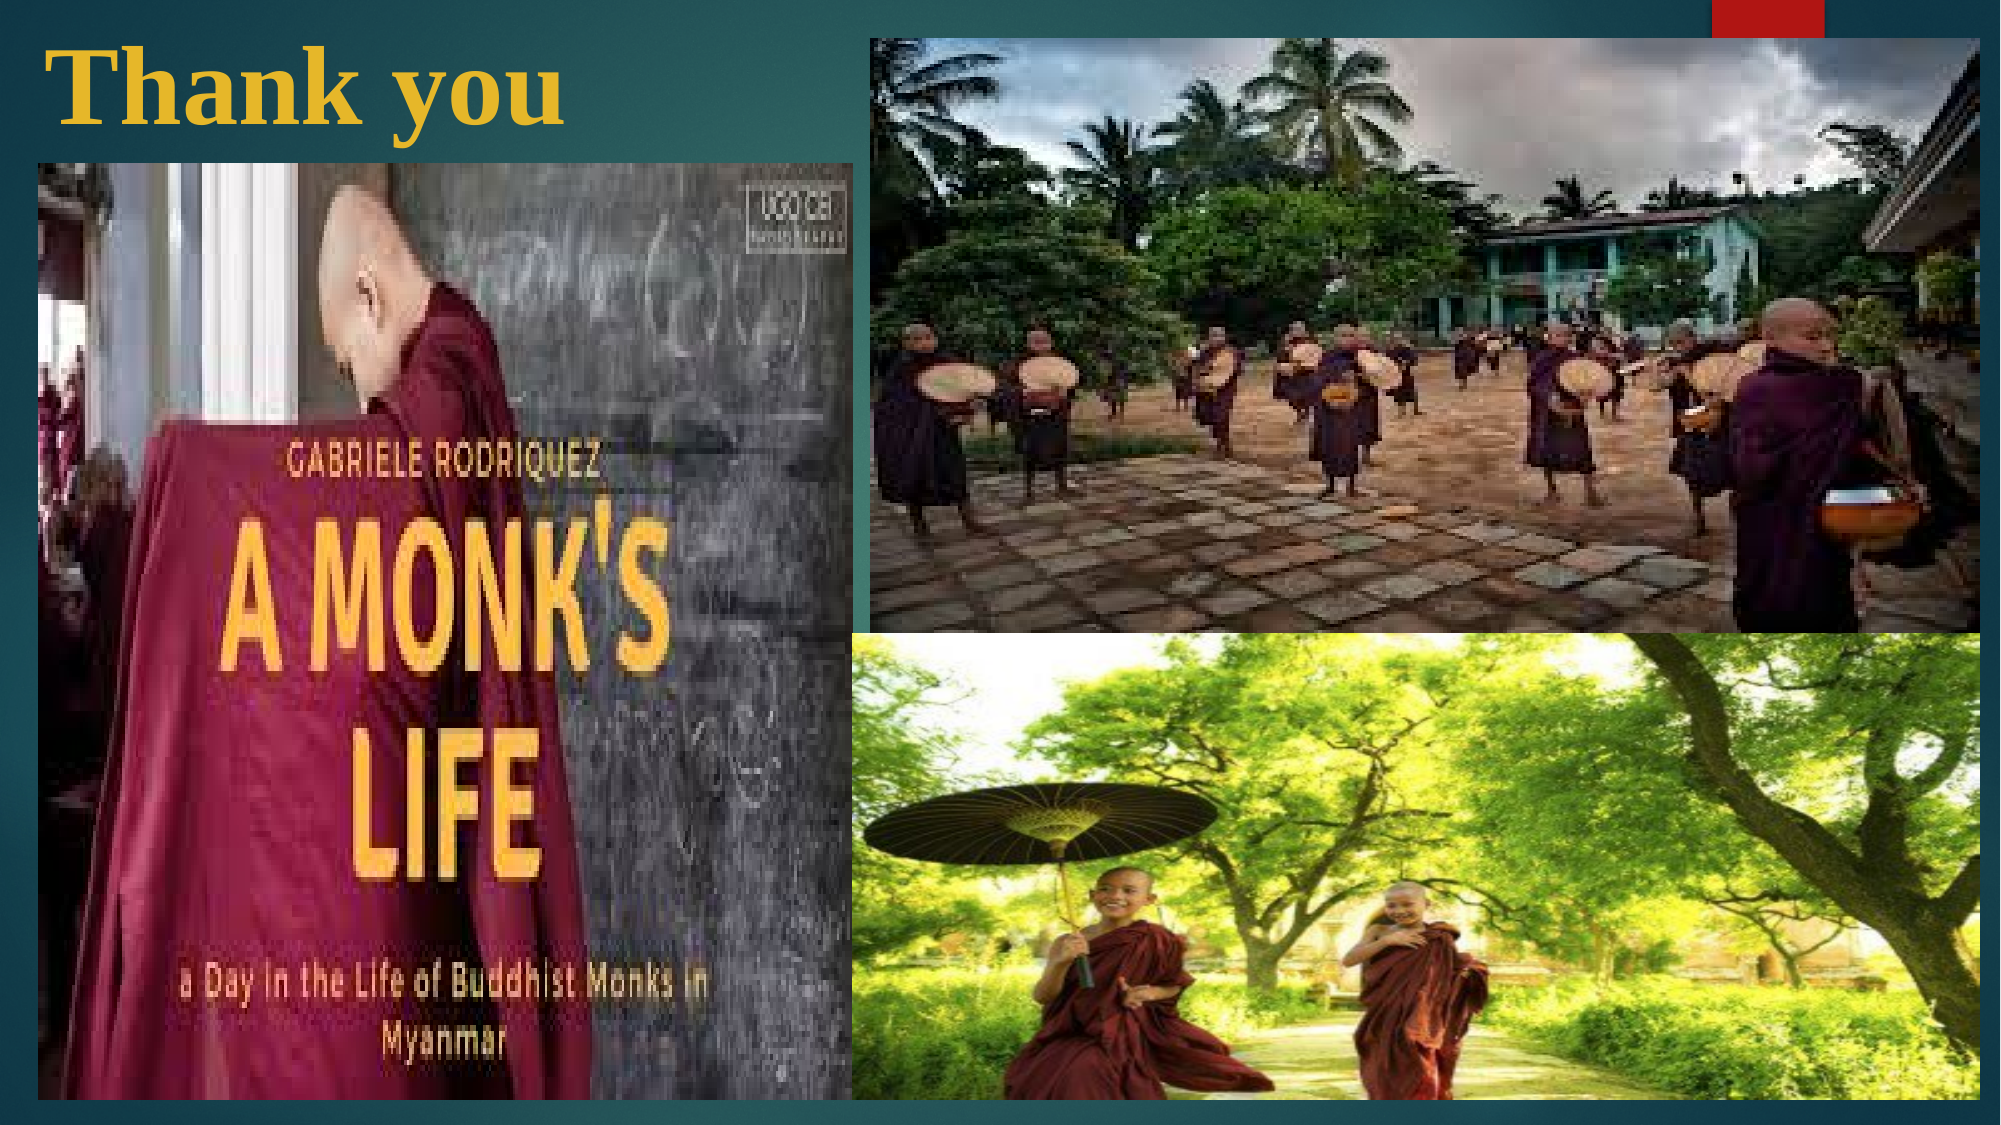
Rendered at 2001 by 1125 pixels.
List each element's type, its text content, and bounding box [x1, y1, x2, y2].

picture [0, 0, 1980, 1125]
title Thank you [29, 4, 889, 164]
